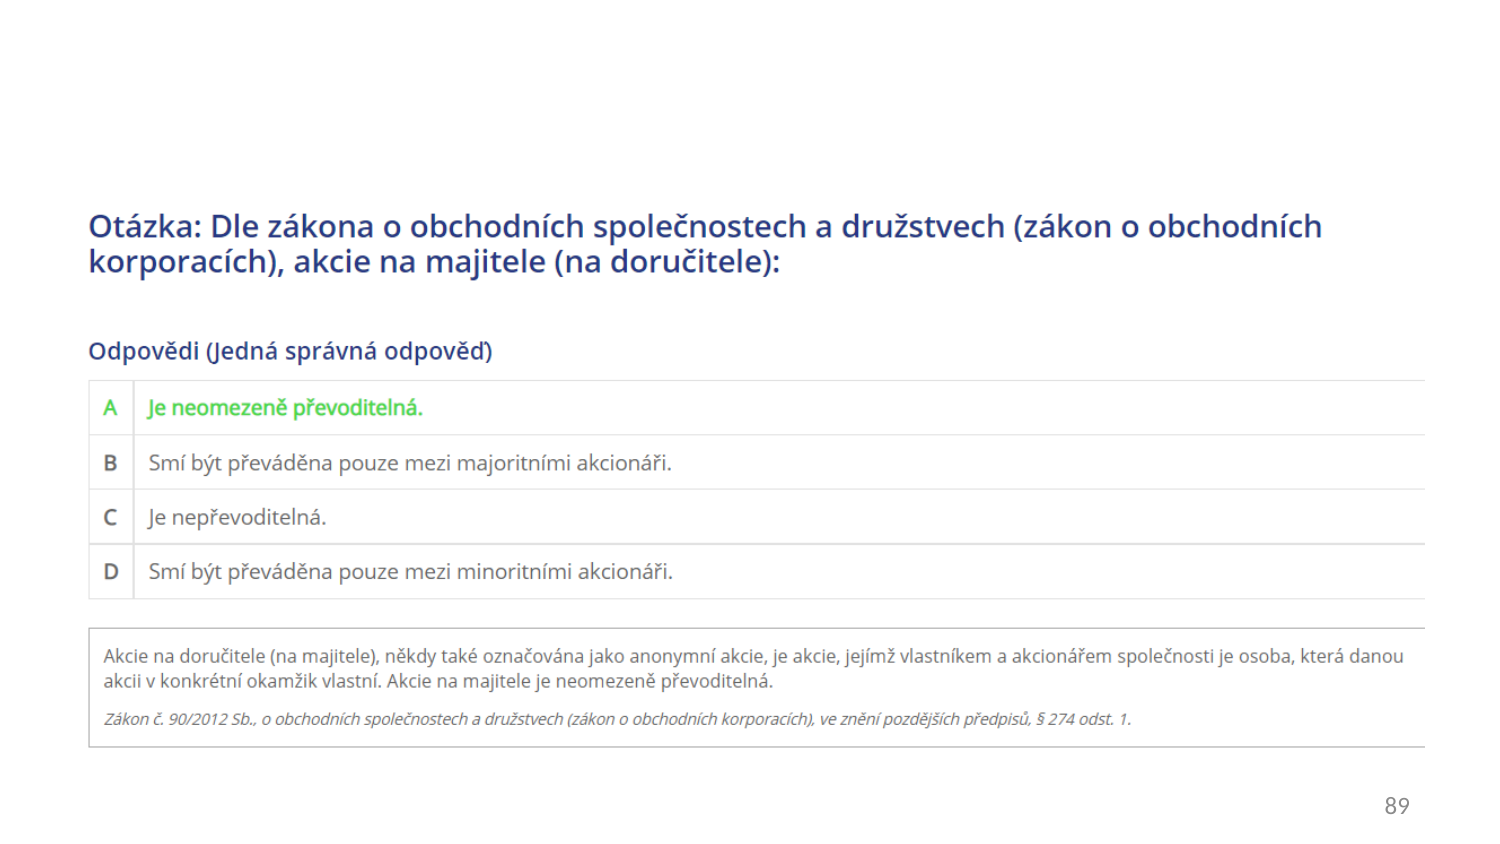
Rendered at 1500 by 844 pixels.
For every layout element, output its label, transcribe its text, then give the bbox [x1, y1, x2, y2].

slide_number 89 [1074, 782, 1425, 828]
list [74, 199, 1426, 751]
